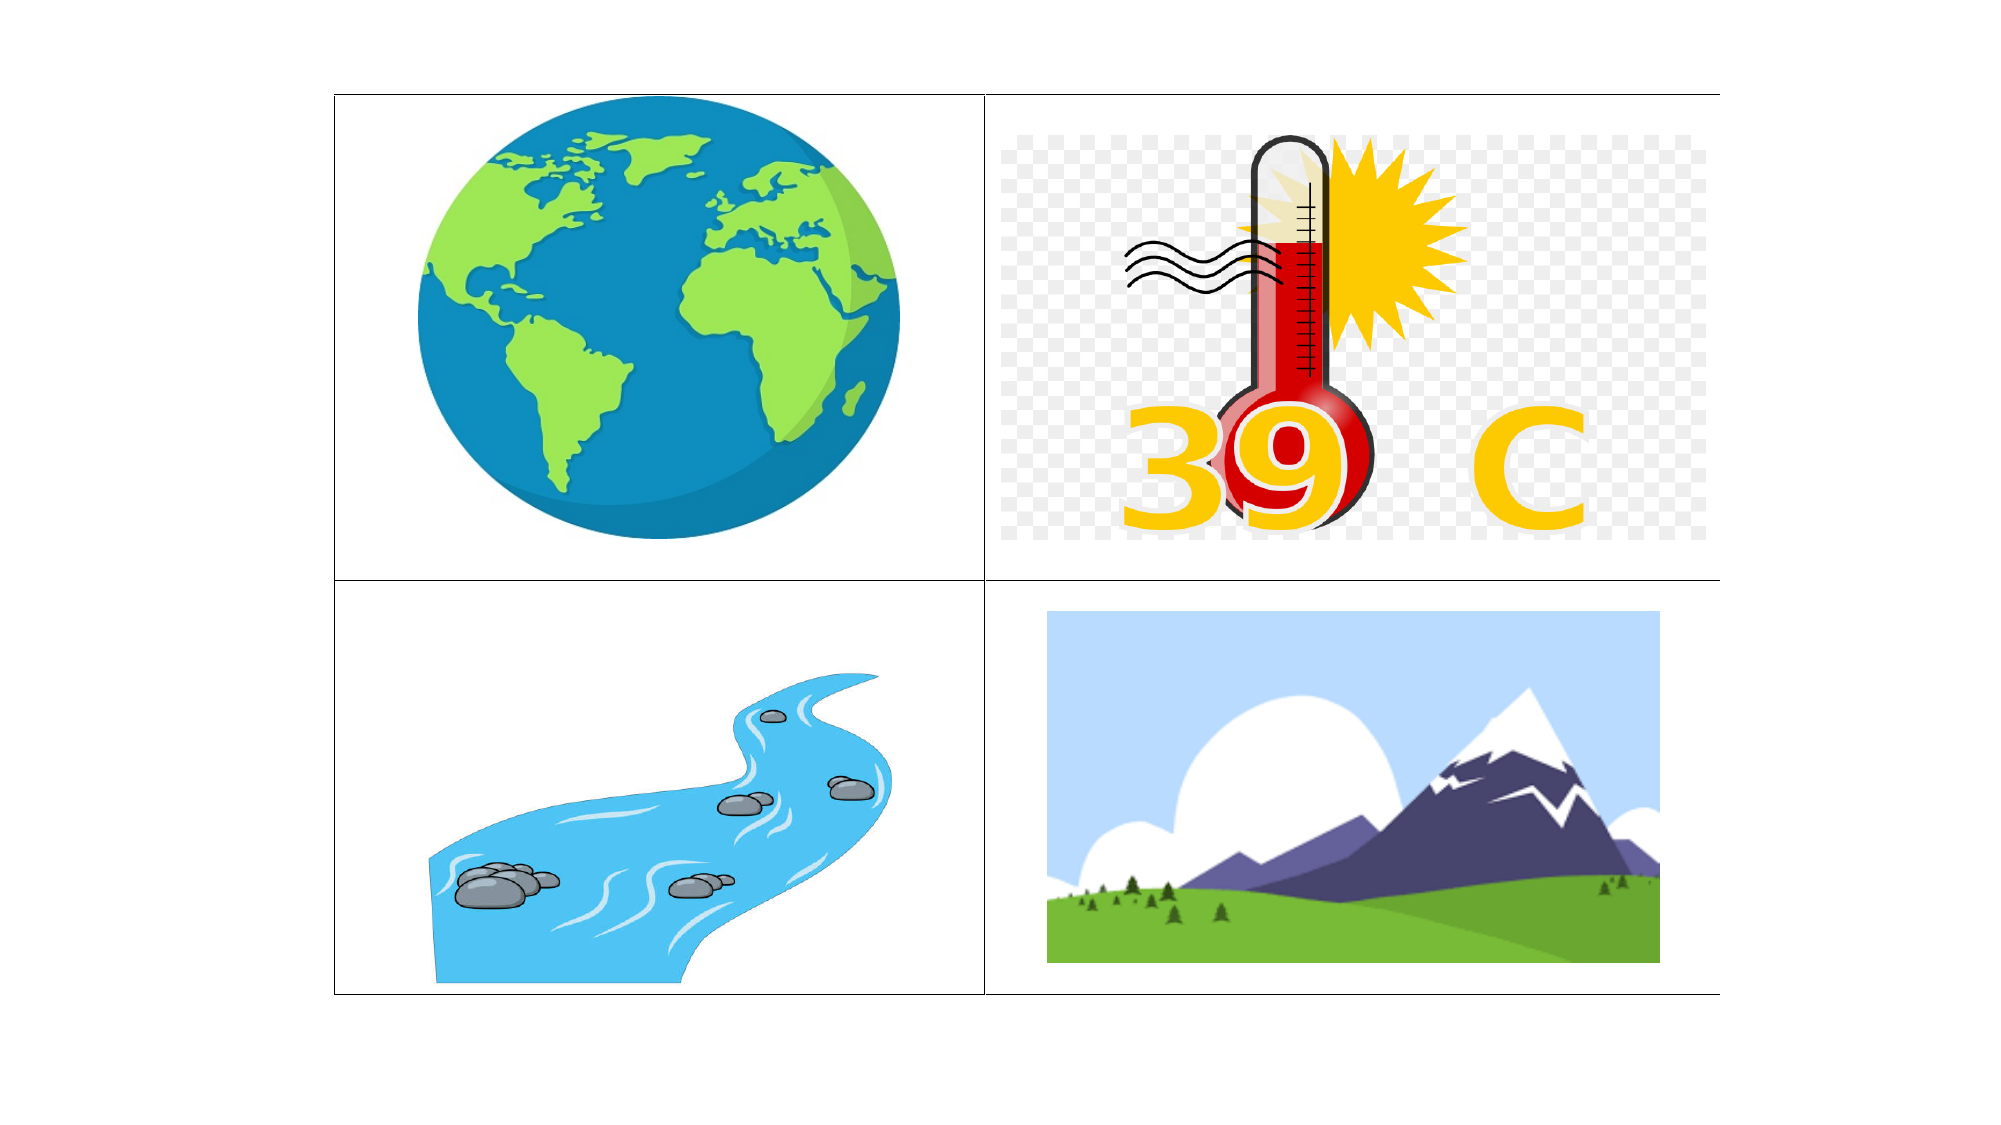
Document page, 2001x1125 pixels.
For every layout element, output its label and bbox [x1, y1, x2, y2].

text_box [293, 94, 1721, 1052]
